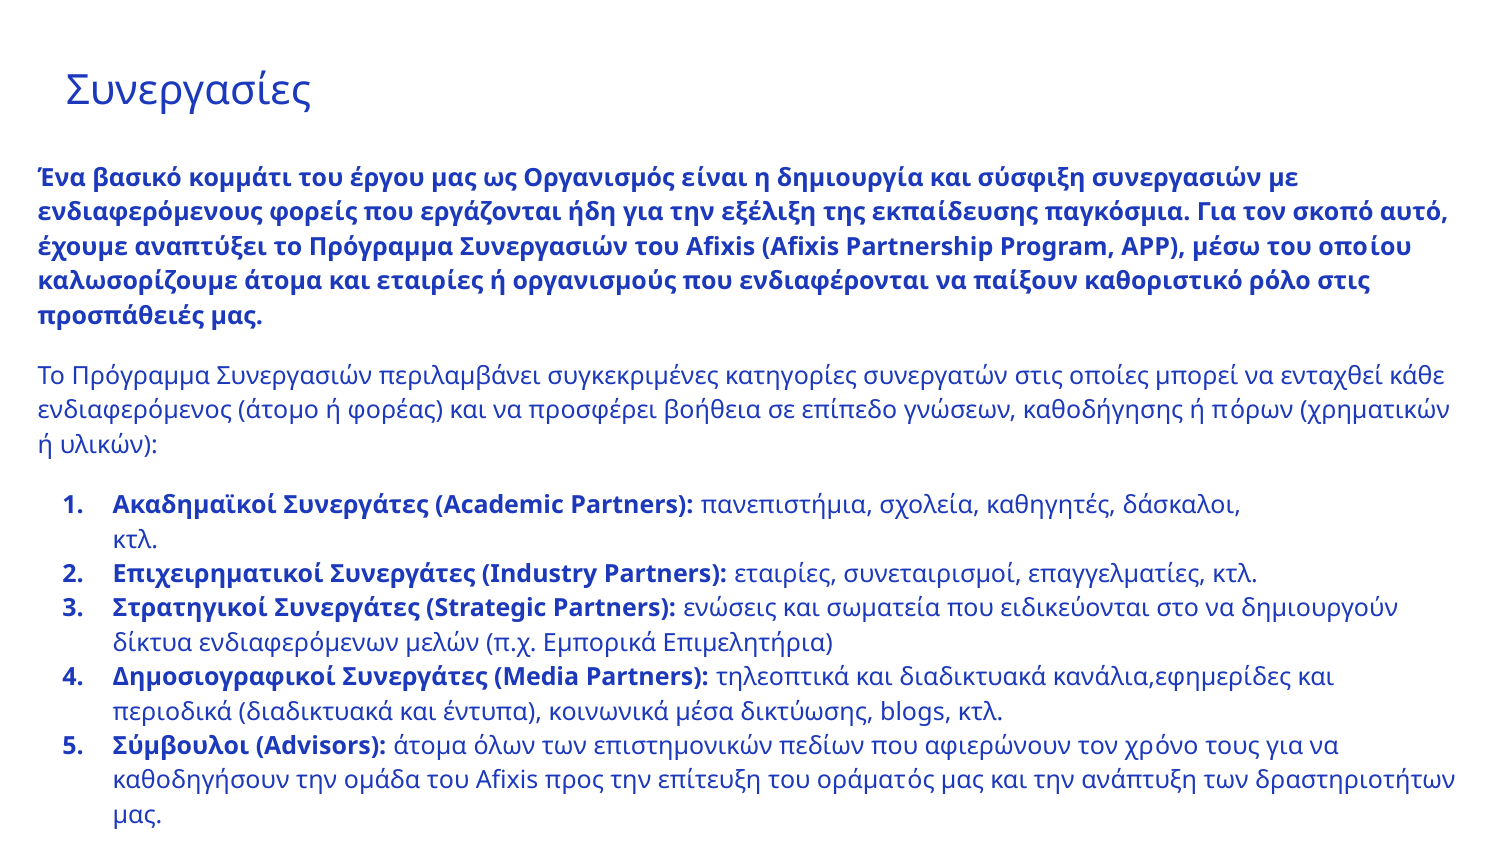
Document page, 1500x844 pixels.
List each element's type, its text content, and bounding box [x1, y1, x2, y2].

title Συνεργασίες [51, 48, 1449, 141]
list Ένα βασικό κομμάτι του έργου μας ως Οργανισμός είναι η δημιουργία και σύσφιξη συνεργασιών με ενδιαφερόμενους φορείς που εργάζονται ήδη για την εξέλιξη της εκπαίδευσης παγκόσμια. Για τον σκοπό αυτό, έχουμε αναπτύξει το Πρόγραμμα Συνεργασιών του Afixis (Afixis Partnership Program, APP), μέσω του οποίου καλωσορίζουμε άτομα και εταιρίες ή οργανισμούς που ενδιαφέρονται να παίξουν καθοριστικό ρόλο στις προσπάθειές μας. Το Πρόγραμμα Συνεργασιών περιλαμβάνει συγκεκριμένες κατηγορίες συνεργατών στις οποίες μπορεί να ενταχθεί κάθε ενδιαφερόμενος (άτομο ή φορέας) και να προσφέρει βοήθεια σε επίπεδο γνώσεων, καθοδήγησης ή πόρων (χρηματικών ή υλικών): Ακαδημαϊκοί Συνεργάτες (Academic Partners): πανεπιστήμια, σχολεία, καθηγητές, δάσκαλοι, κτλ. Επιχειρηματικοί Συνεργάτες (Industry Partners): εταιρίες, συνεταιρισμοί, επαγγελματίες, κτλ. Στρατηγικοί Συνεργάτες (Strategic Partners): ενώσεις και σωματεία που ειδικεύονται στο να δημιουργούν δίκτυα ενδιαφερόμενων μελών (π.χ. Εμπορικά Επιμελητήρια) Δημοσιογραφικοί Συνεργάτες (Media Partners): τηλεοπτικά και διαδικτυακά κανάλια,εφημερίδες και περιοδικά (διαδικτυακά και έντυπα), κοινωνικά μέσα δικτύωσης, blogs, κτλ. Σύμβουλοι (Advisors): άτομα όλων των επιστημονικών πεδίων που αφιερώνουν τον χρόνο τους για να καθοδηγήσουν την ομάδα του Afixis προς την επίτευξη του οράματός μας και την ανάπτυξη των δραστηριοτήτων μας. [22, 141, 1477, 844]
